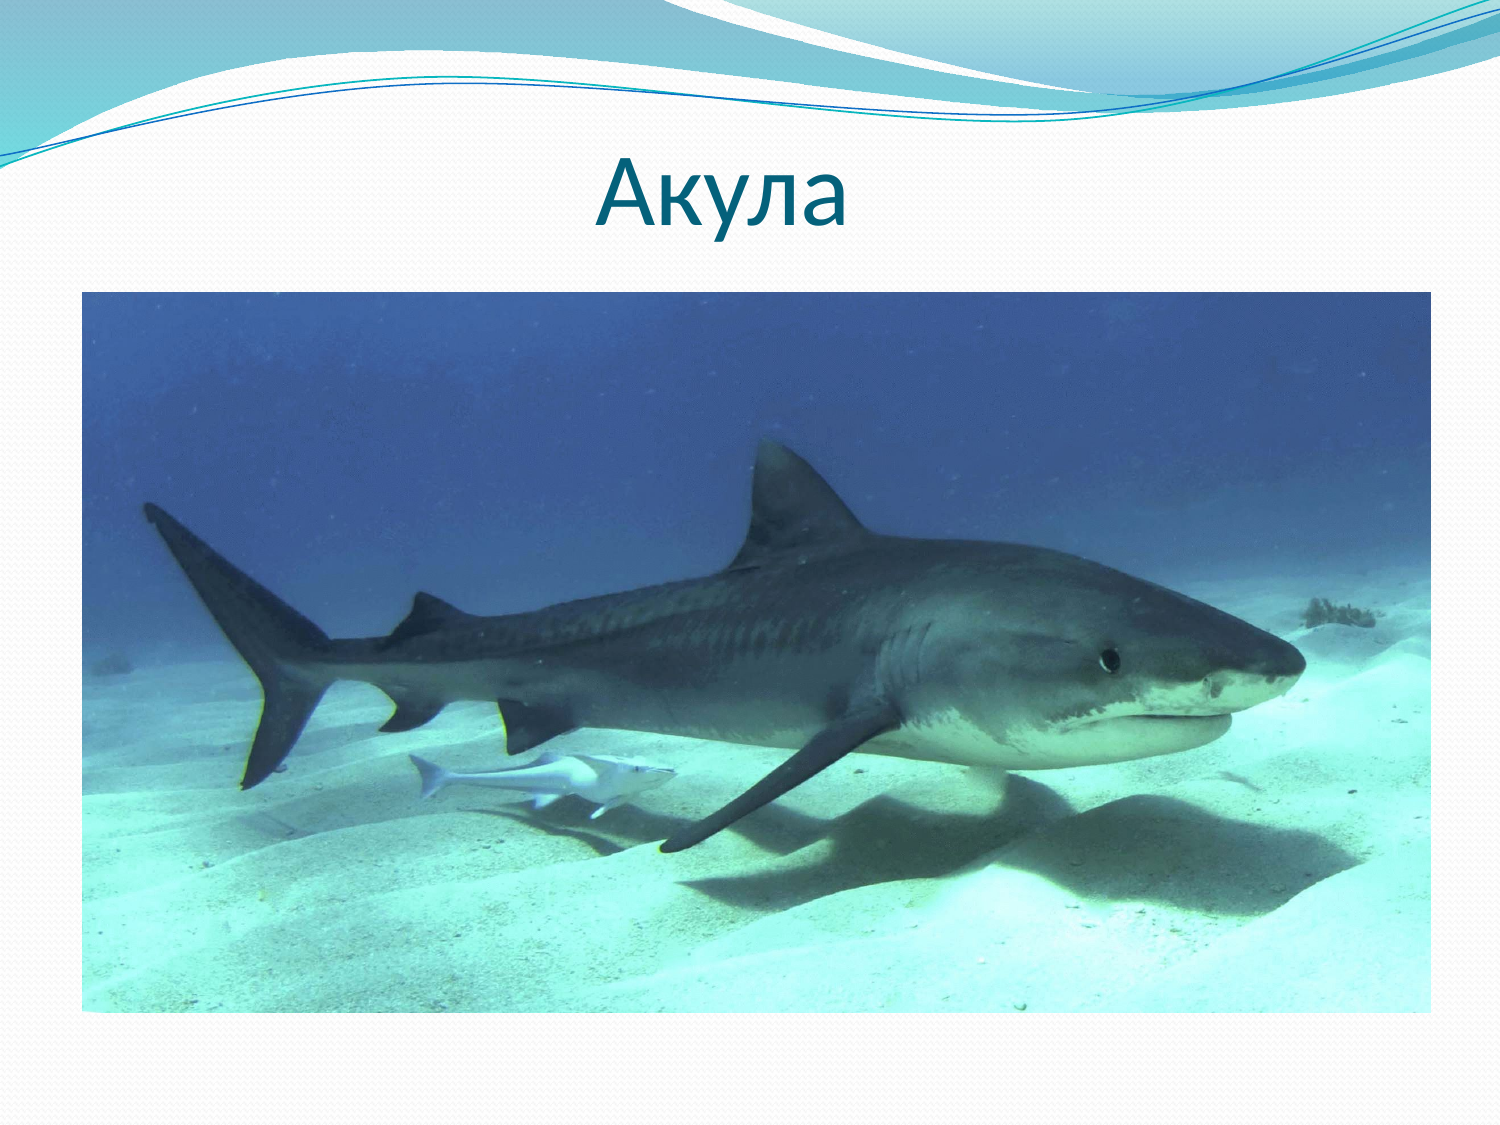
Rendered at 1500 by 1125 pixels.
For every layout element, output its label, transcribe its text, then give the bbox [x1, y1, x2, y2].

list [81, 292, 1431, 1014]
title Акула [75, 70, 1372, 247]
